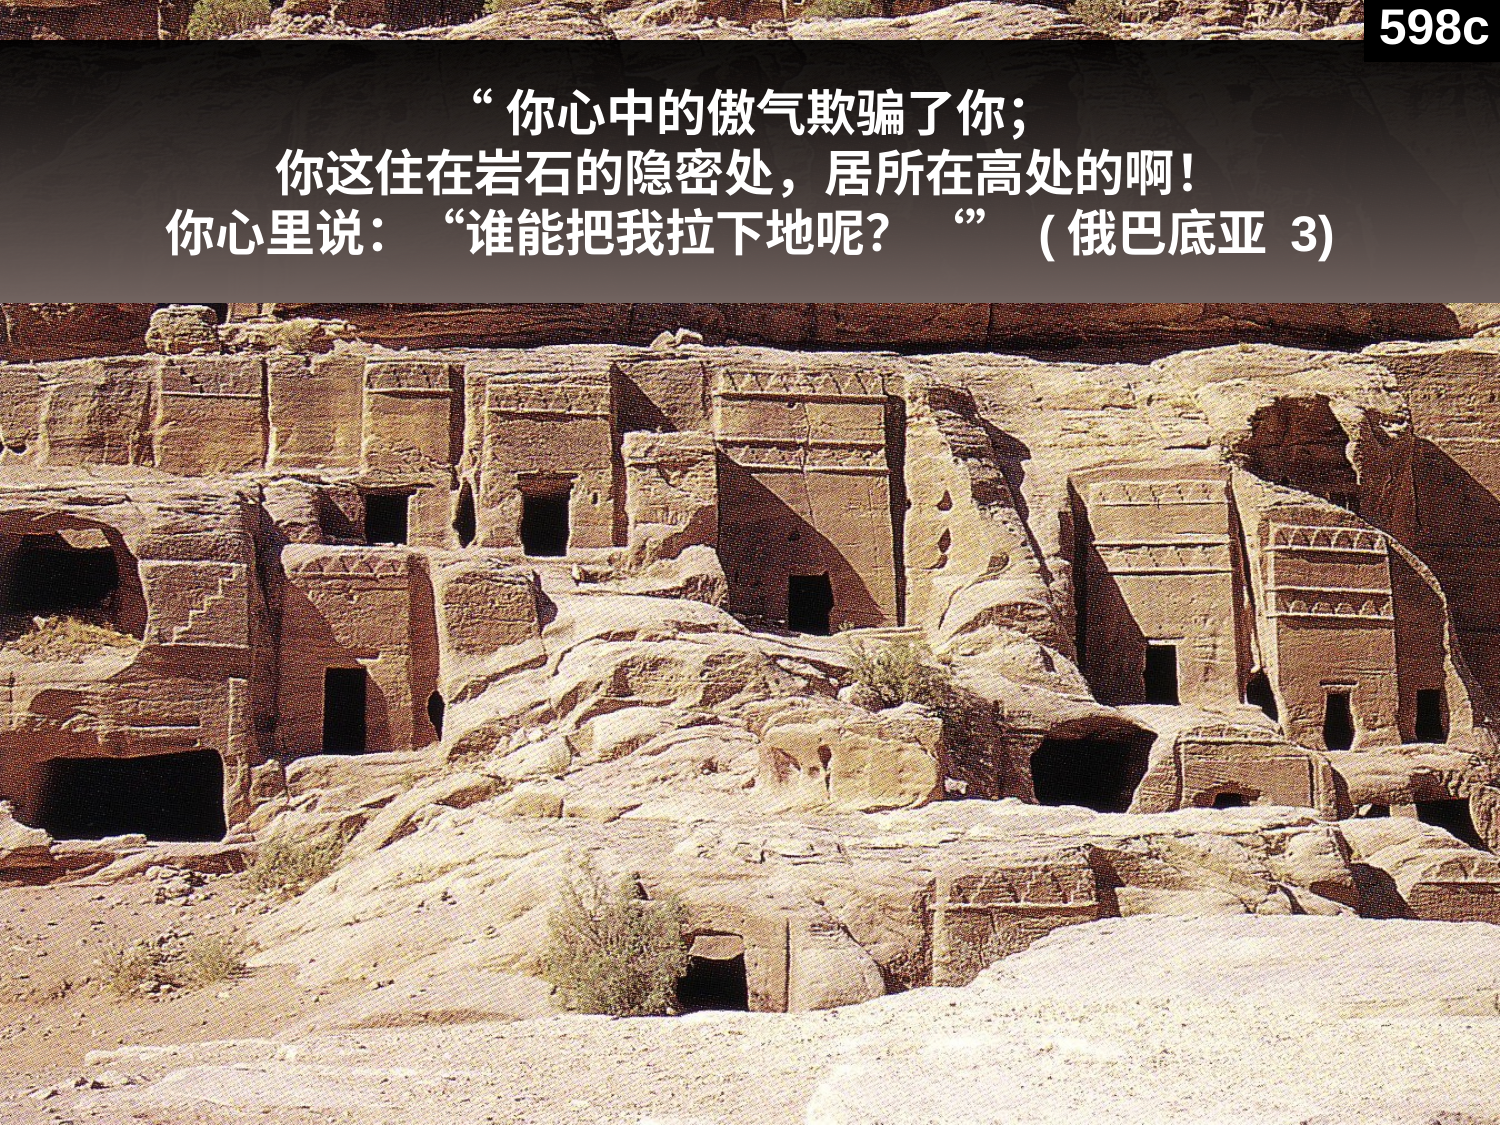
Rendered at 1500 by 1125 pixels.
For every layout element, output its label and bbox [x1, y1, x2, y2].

list [0, 0, 1500, 1125]
